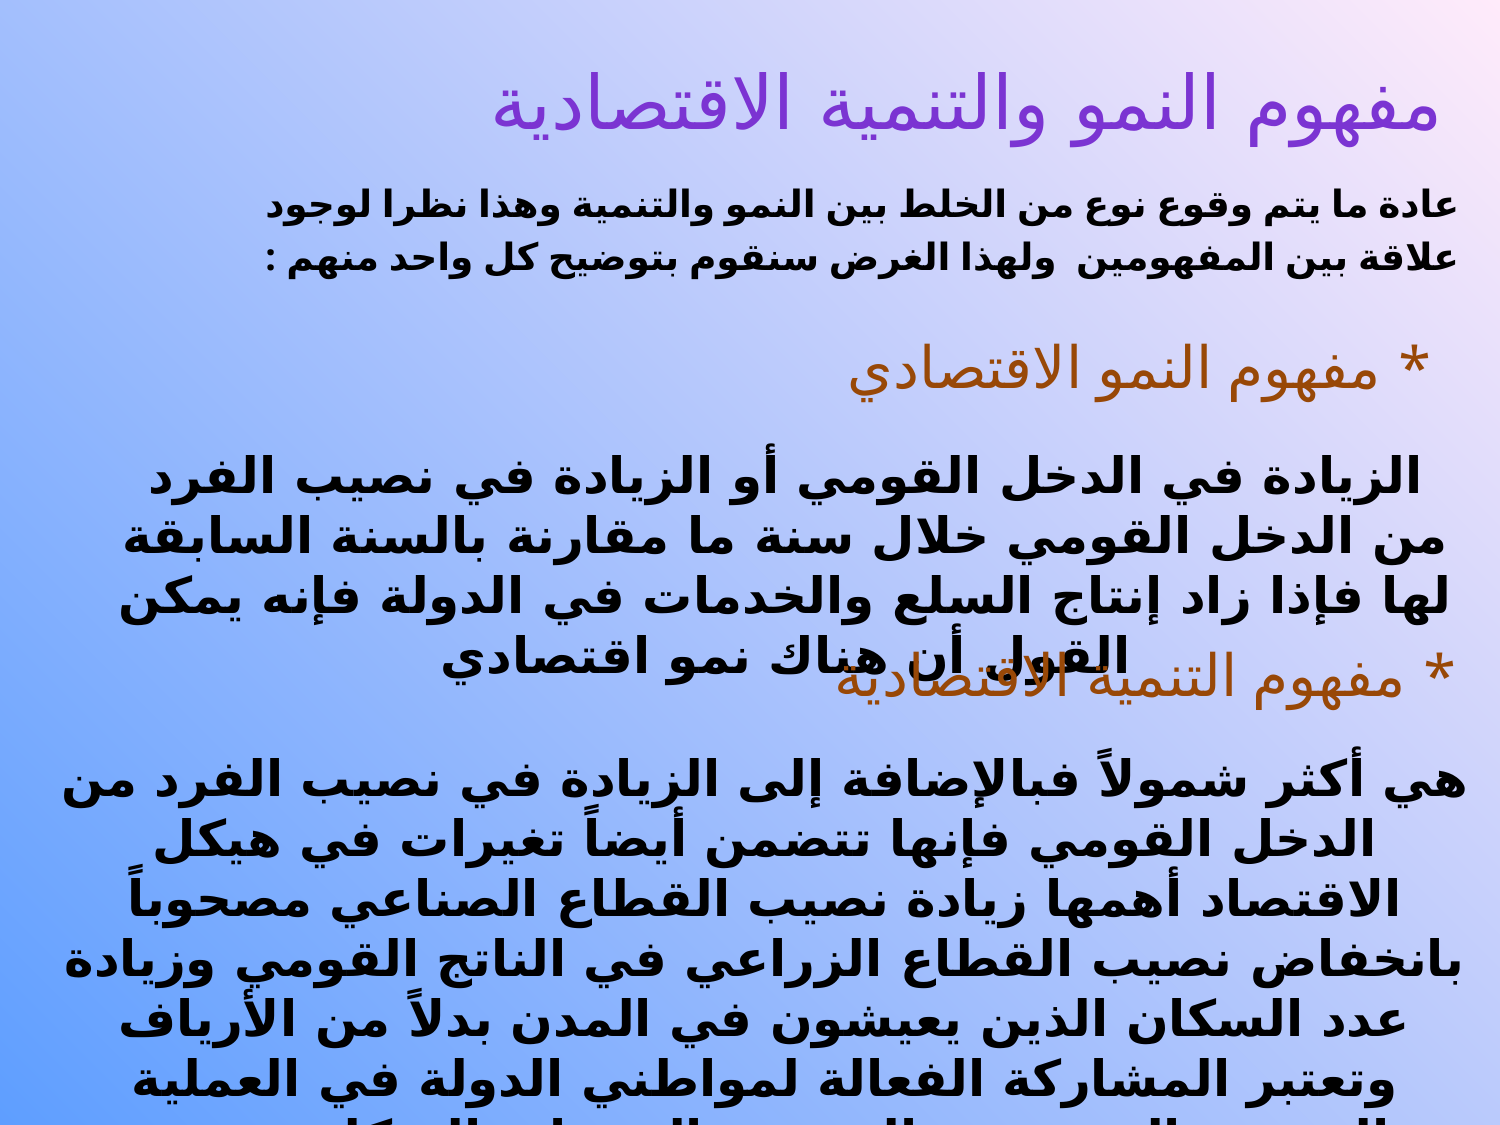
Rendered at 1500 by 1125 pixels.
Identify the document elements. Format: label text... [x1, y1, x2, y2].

text_box الزيادة في الدخل القومي أو الزيادة في نصيب الفرد من الدخل القومي خلال سنة ما مقارنة بالسنة السابقة لها فإذا زاد إنتاج السلع والخدمات في الدولة فإنه يمكن القول أن هناك نمو اقتصادي [100, 436, 1471, 692]
text_box * مفهوم التنمية الاقتصادية [562, 630, 1472, 715]
subtitle عادة ما يتم وقوع نوع من الخلط بين النمو والتنمية وهذا نظرا لوجود علاقة بين المفهومين ولهذا الغرض سنقوم بتوضيح كل واحد منهم : [17, 172, 1476, 398]
text_box هي أكثر شمولاً فبالإضافة إلى الزيادة في نصيب الفرد من الدخل القومي فإنها تتضمن أيضاً تغيرات في هيكل الاقتصاد أهمها زيادة نصيب القطاع الصناعي مصحوباً بانخفاض نصيب القطاع الزراعي في الناتج القومي وزيادة عدد السكان الذين يعيشون في المدن بدلاً من الأرياف وتعتبر المشاركة الفعالة لمواطني الدولة في العملية التنموية التي تؤدي إلى هذه التغيرات الهيكلية عنصر جوهري في التنمية الاقتصادية [29, 738, 1500, 1125]
title مفهوم النمو والتنمية الاقتصادية [183, 0, 1459, 172]
text_box * مفهوم النمو الاقتصادي [537, 323, 1447, 408]
